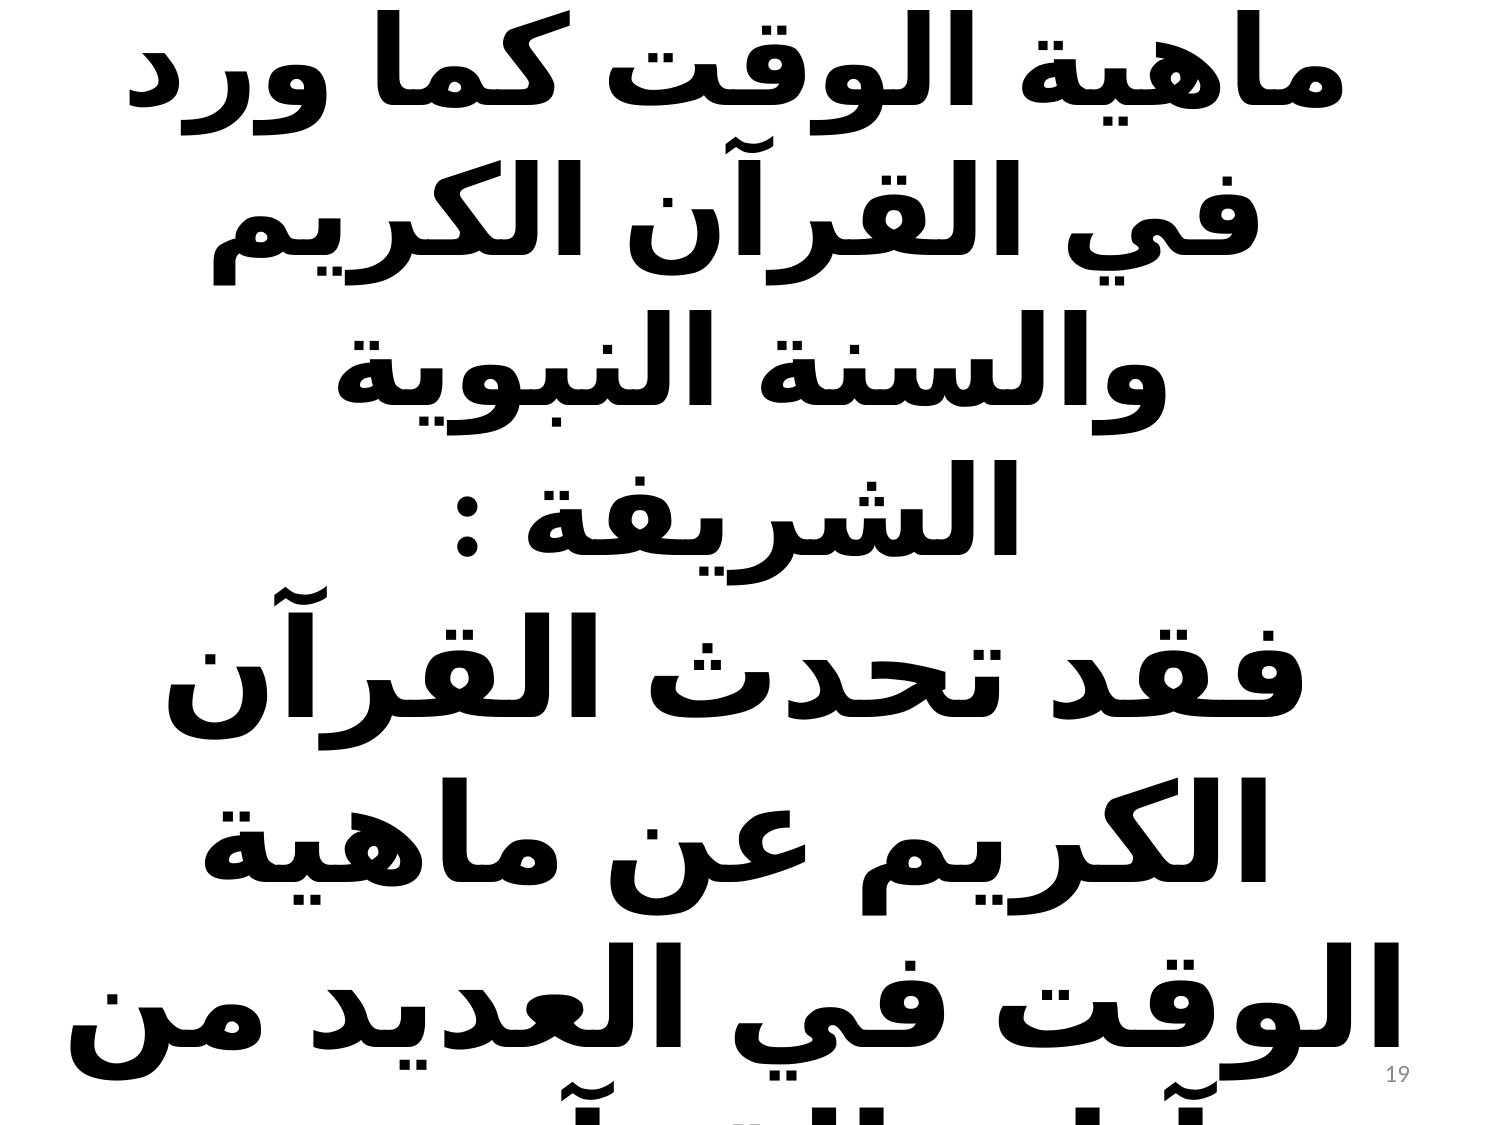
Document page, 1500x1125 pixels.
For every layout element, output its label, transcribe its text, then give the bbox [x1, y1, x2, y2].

text_box دعونا نتعرف علي ماهية الوقت كما ورد في القرآن الكريم والسنة النبوية الشريفة : فقد تحدث القرآن الكريم عن ماهية الوقت في العديد من آياته القرآنية : [37, 0, 1438, 1125]
slide_number 19 [1074, 1042, 1425, 1103]
